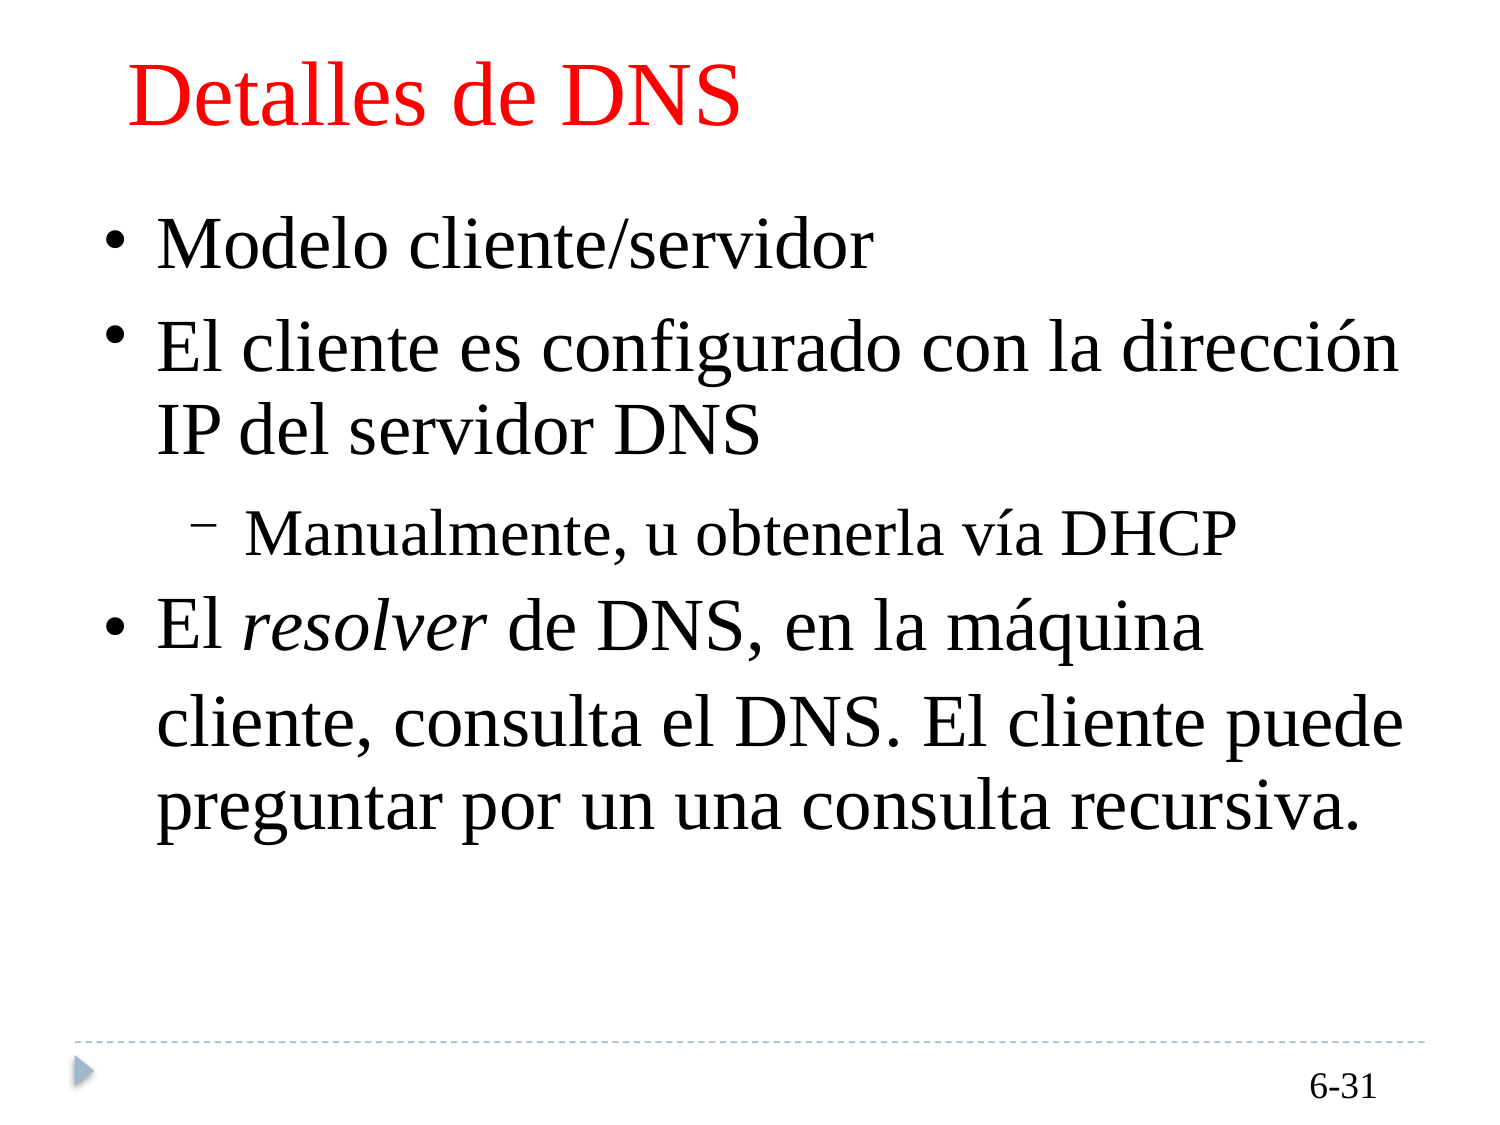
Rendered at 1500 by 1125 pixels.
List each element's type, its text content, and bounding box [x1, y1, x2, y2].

text_box • • [100, 200, 142, 382]
text_box • [100, 587, 142, 667]
text_box Manualmente, u obtenerla vía DHCP resolver de DNS, en la máquina [239, 498, 1249, 672]
text_box Modelo cliente/servidor [154, 204, 888, 284]
text_box 6-31 [1307, 1065, 1386, 1108]
text_box cliente es configurado del servidor DNS [236, 307, 917, 477]
text_box con la dirección [919, 307, 1414, 387]
text_box El IP – El [154, 307, 237, 673]
text_box cliente, consulta el DNS. El cliente puede preguntar por un una consulta recursiva. [154, 682, 1418, 852]
text_box Detalles de DNS [125, 47, 760, 144]
